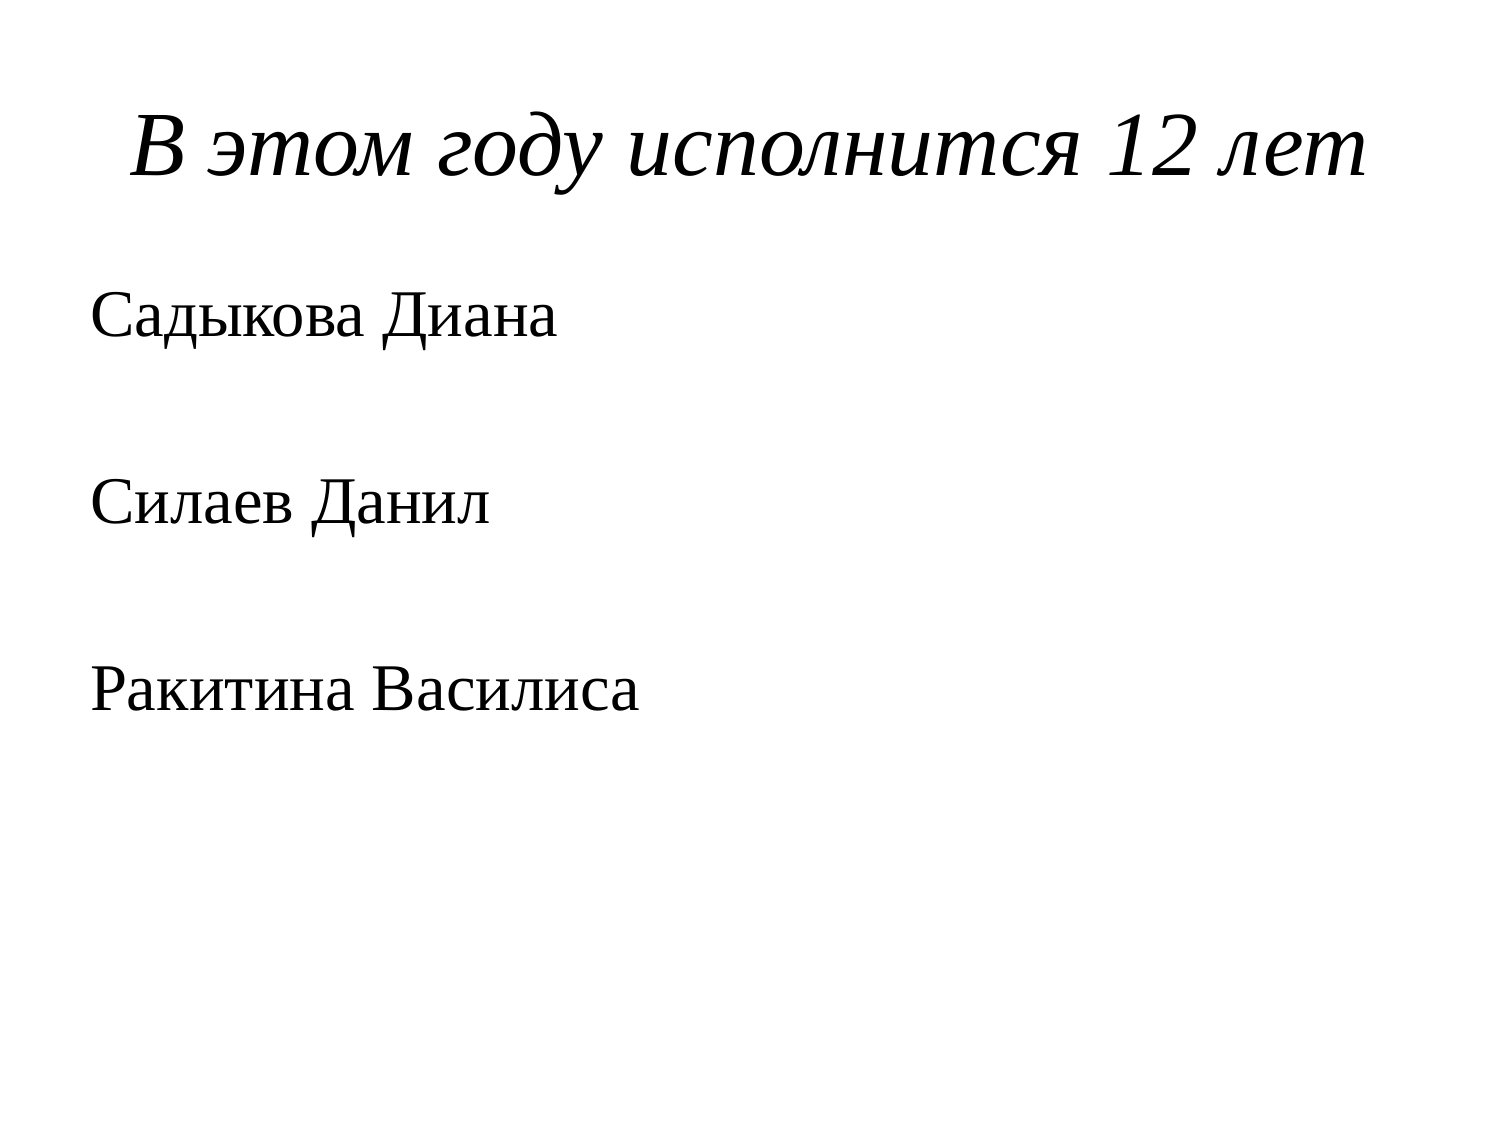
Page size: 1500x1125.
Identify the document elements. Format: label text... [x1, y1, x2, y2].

title В этом году исполнится 12 лет [75, 45, 1425, 233]
list Садыкова Диана Силаев Данил Ракитина Василиса [75, 262, 1425, 1005]
